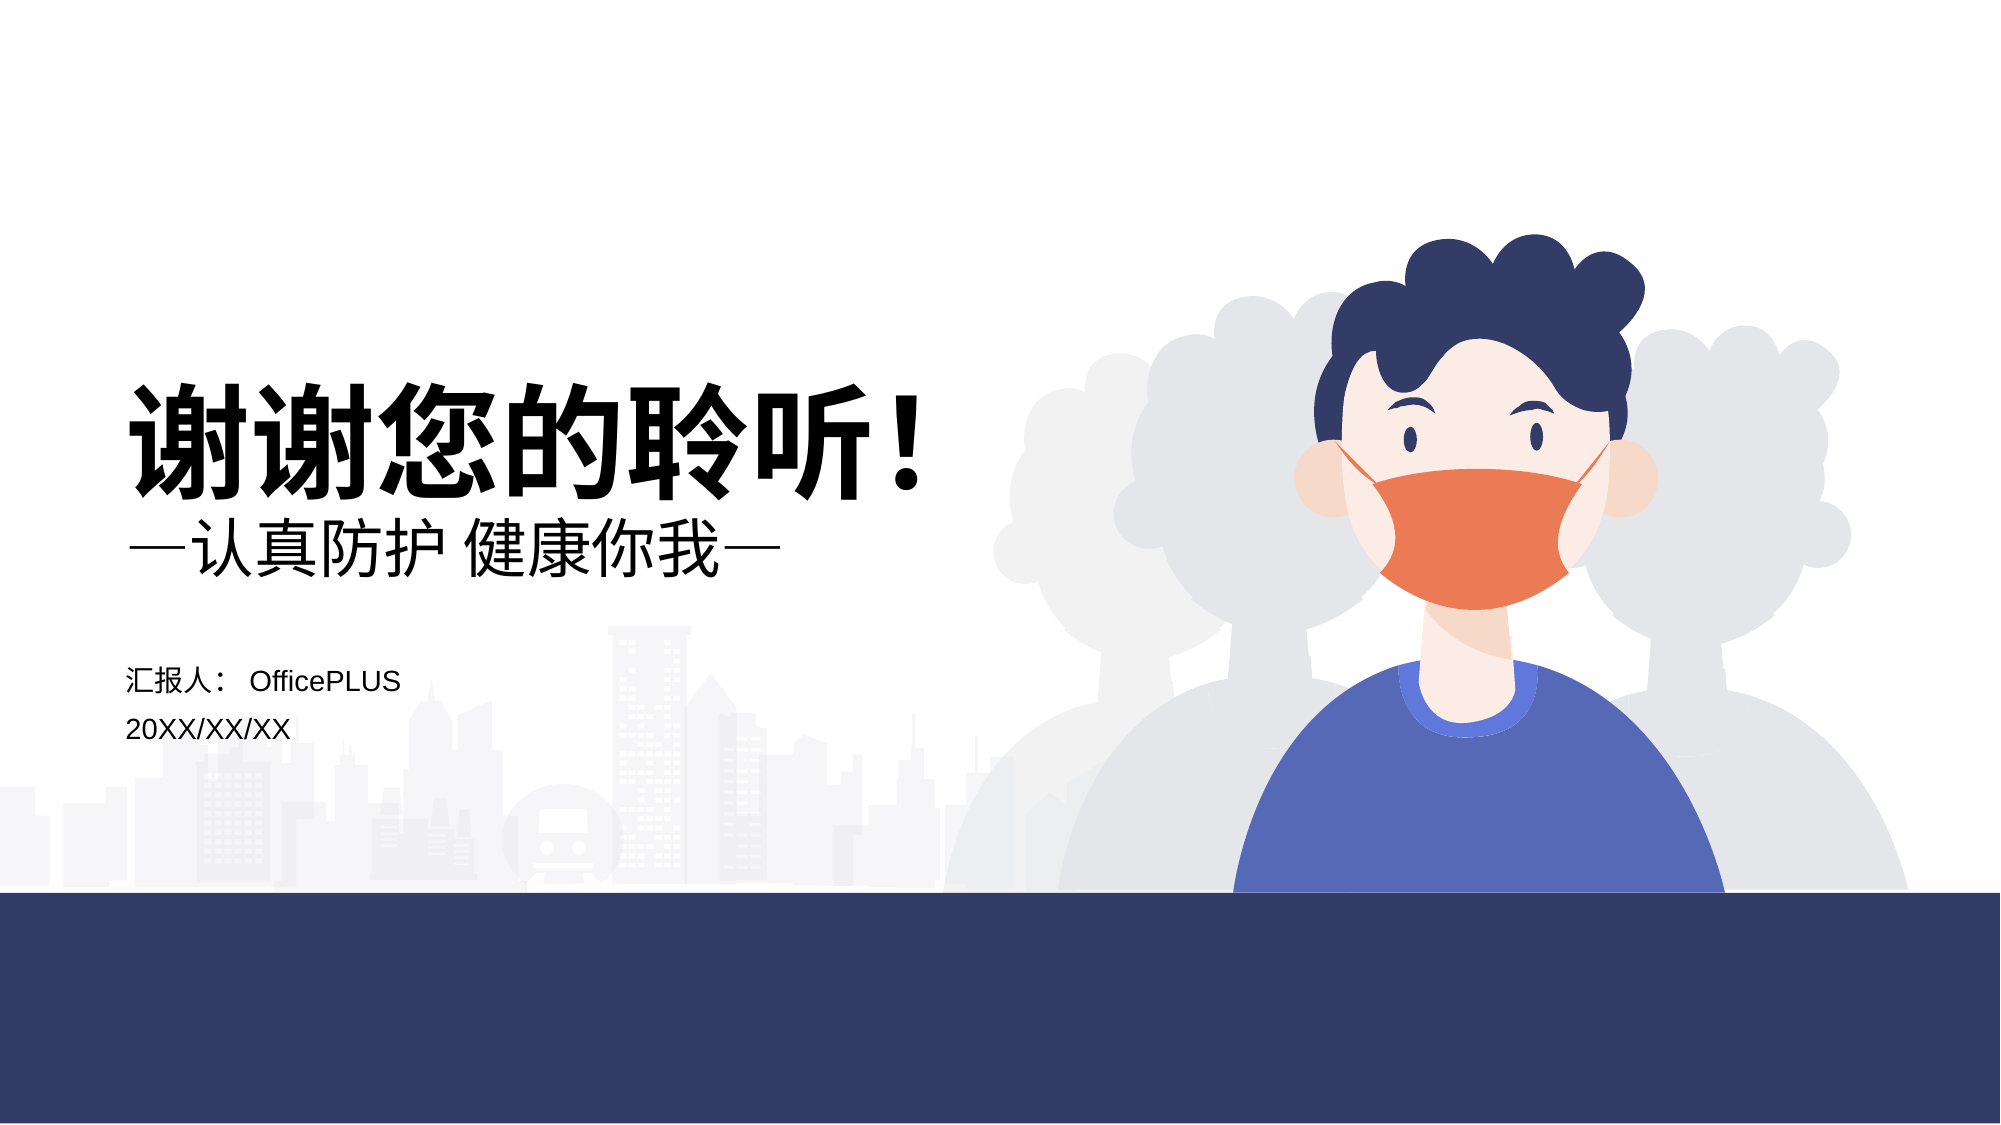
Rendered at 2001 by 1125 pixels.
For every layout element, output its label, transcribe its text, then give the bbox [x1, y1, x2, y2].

list 汇报人：OfficePLUS [110, 657, 1172, 707]
list 20XX/XX/XX [110, 707, 1172, 758]
title 谢谢您的聆听！ —认真防护 健康你我— [110, 328, 1172, 595]
